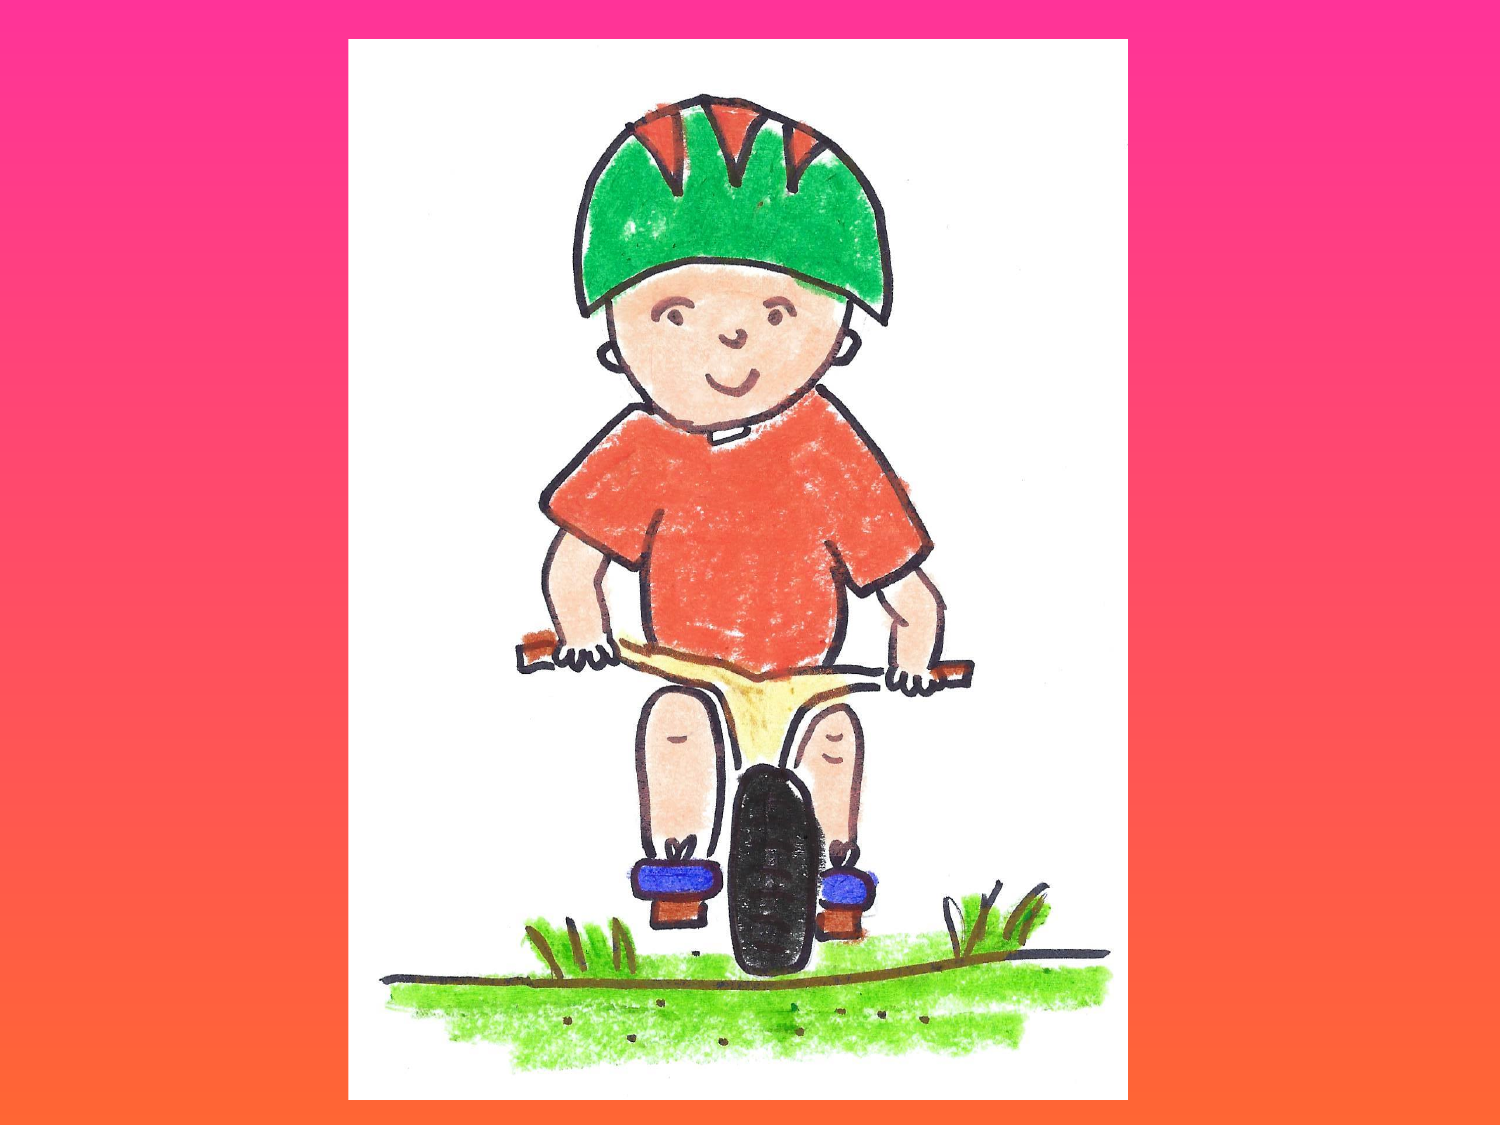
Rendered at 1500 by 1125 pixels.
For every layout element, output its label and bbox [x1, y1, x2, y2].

picture [348, 39, 1129, 1100]
